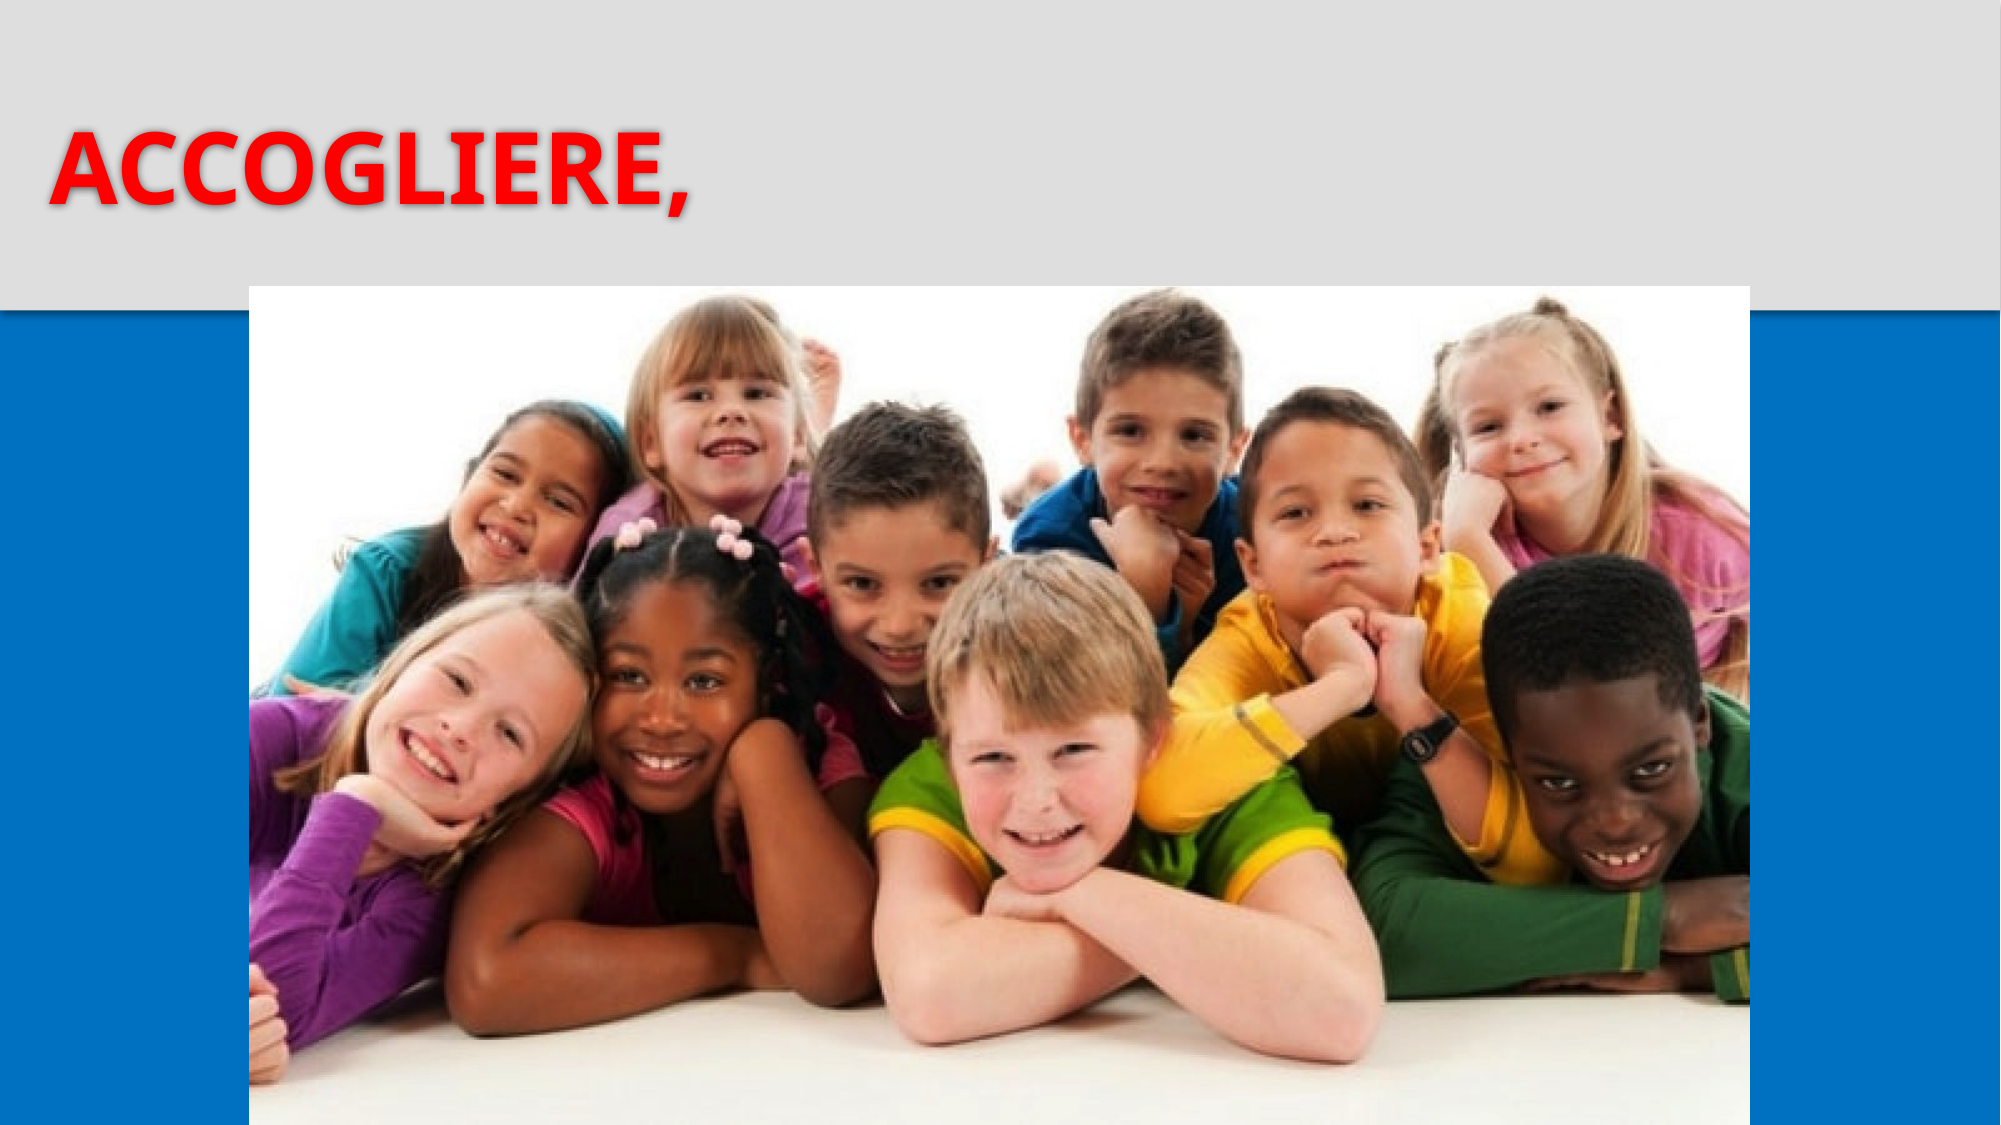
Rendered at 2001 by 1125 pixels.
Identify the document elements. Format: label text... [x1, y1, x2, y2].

title ACCOGLIERE, [34, 73, 1929, 233]
picture [249, 285, 1751, 1125]
